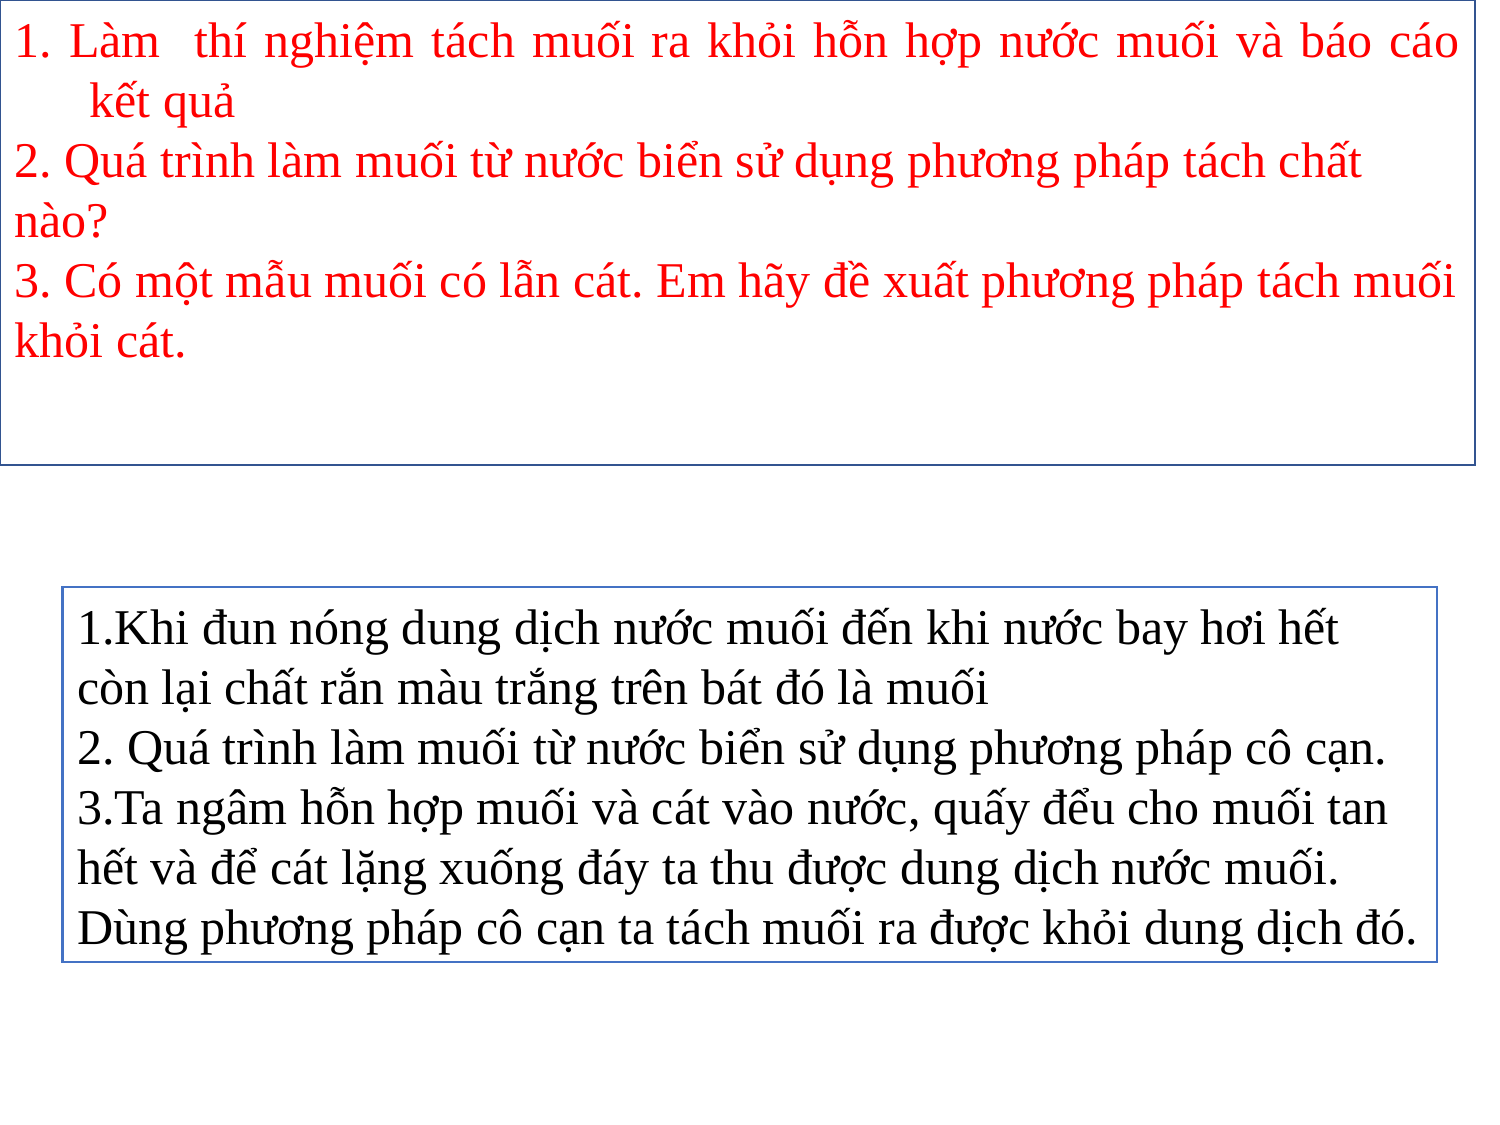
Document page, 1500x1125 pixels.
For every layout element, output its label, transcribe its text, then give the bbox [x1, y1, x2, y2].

text_box 1. Làm thí nghiệm tách muối ra khỏi hỗn hợp nước muối và báo cáo kết quả 2. Quá trình làm muối từ nước biển sử dụng phương pháp tách chất nào? 3. Có một mẫu muối có lẫn cát. Em hãy đề xuất phương pháp tách muối khỏi cát. [0, 0, 1476, 466]
text_box 1.Khi đun nóng dung dịch nước muối đến khi nước bay hơi hết còn lại chất rắn màu trắng trên bát đó là muối 2. Quá trình làm muối từ nước biển sử dụng phương pháp cô cạn. 3.Ta ngâm hỗn hợp muối và cát vào nước, quấy đểu cho muối tan hết và để cát lặng xuống đáy ta thu được dung dịch nước muối. Dùng phương pháp cô cạn ta tách muối ra được khỏi dung dịch đó. [61, 586, 1438, 963]
